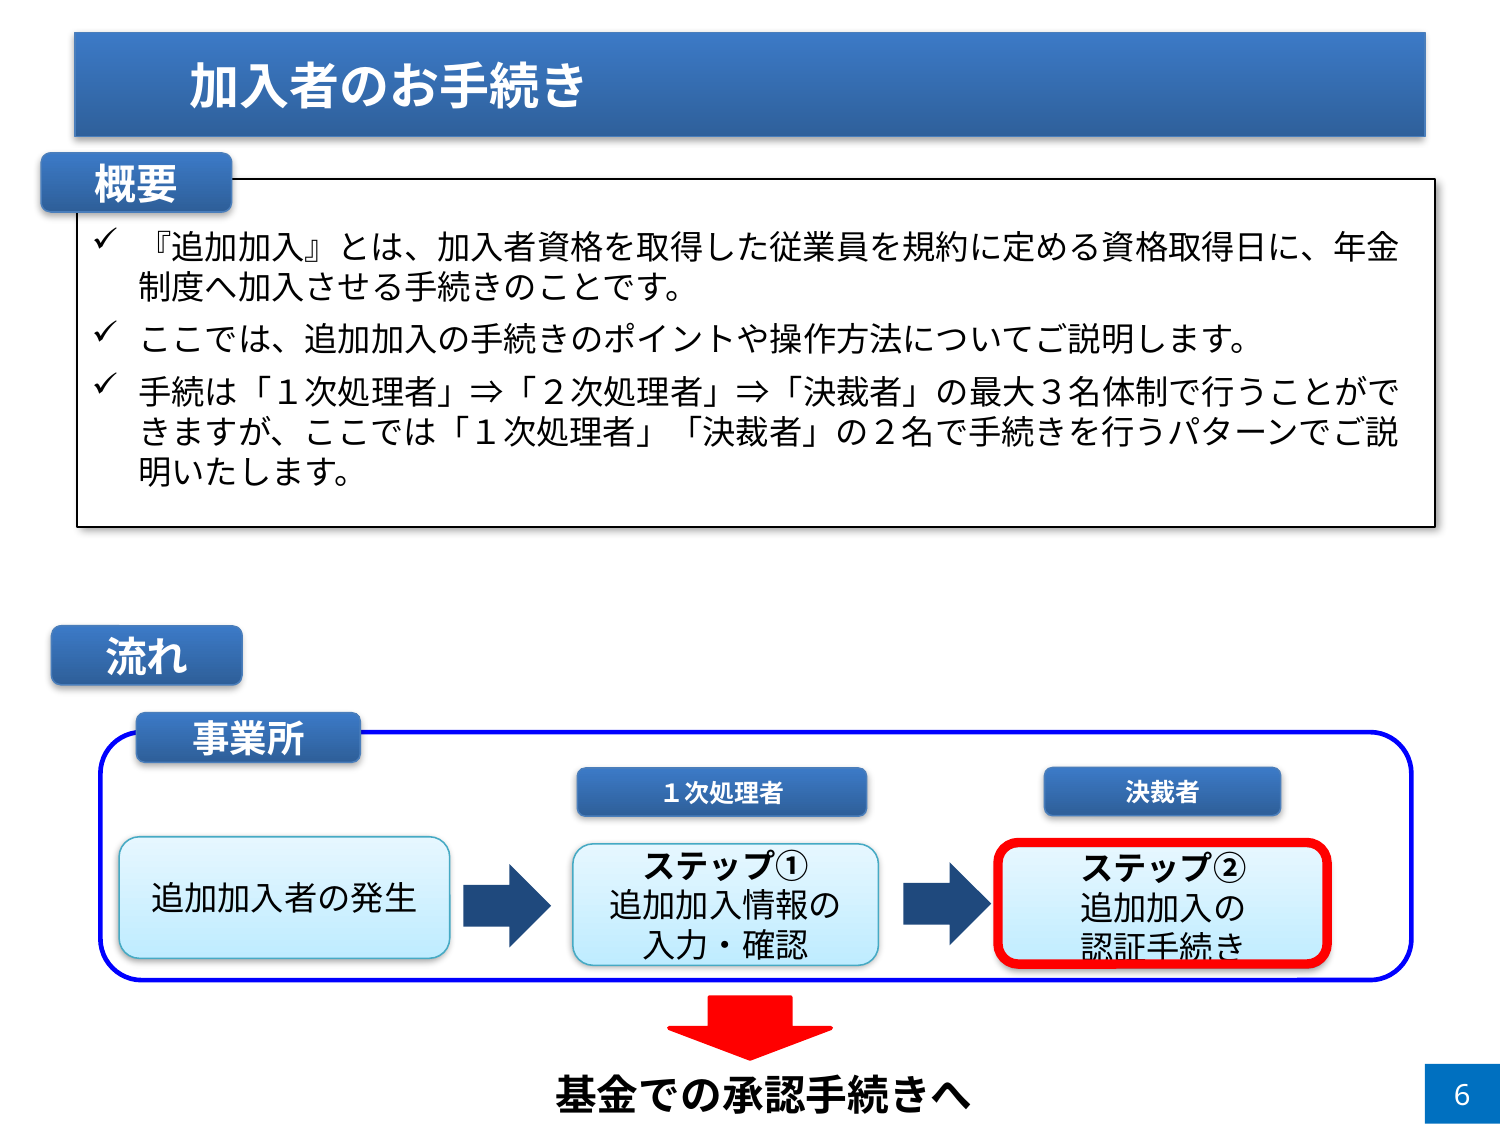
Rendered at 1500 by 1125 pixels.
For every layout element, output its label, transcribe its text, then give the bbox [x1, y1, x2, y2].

text_box 流れ [51, 625, 243, 685]
text_box 追加加入者の発生 [119, 836, 450, 959]
text_box [463, 864, 552, 948]
text_box [997, 842, 1328, 965]
text_box 基金での承認手続きへ [540, 1060, 990, 1125]
text_box 事業所 [136, 712, 361, 763]
text_box [669, 997, 831, 1059]
text_box ステップ① 追加加入情報の入力・確認 [572, 843, 879, 966]
text_box 『追加加入』とは、加入者資格を取得した従業員を規約に定める資格取得日に、年金制度へ加入させる手続きのことです。 ここでは、追加加入の手続きのポイントや操作方法についてご説明します。 手続は「１次処理者」⇒「２次処理者」⇒「決裁者」の最大３名体制で行うことができますが、ここでは「１次処理者」「決裁者」の２名で手続きを行うパターンでご説明いたします。 [76, 178, 1436, 527]
text_box 加入者のお手続き [74, 32, 1425, 137]
text_box １次処理者 [577, 768, 867, 817]
text_box 概要 [41, 152, 232, 213]
text_box [98, 730, 1414, 983]
text_box 6 [1424, 1063, 1500, 1124]
text_box 決裁者 [1044, 767, 1281, 816]
text_box [903, 862, 992, 946]
text_box ステップ② 追加加入の 認証手続き [998, 859, 1329, 968]
